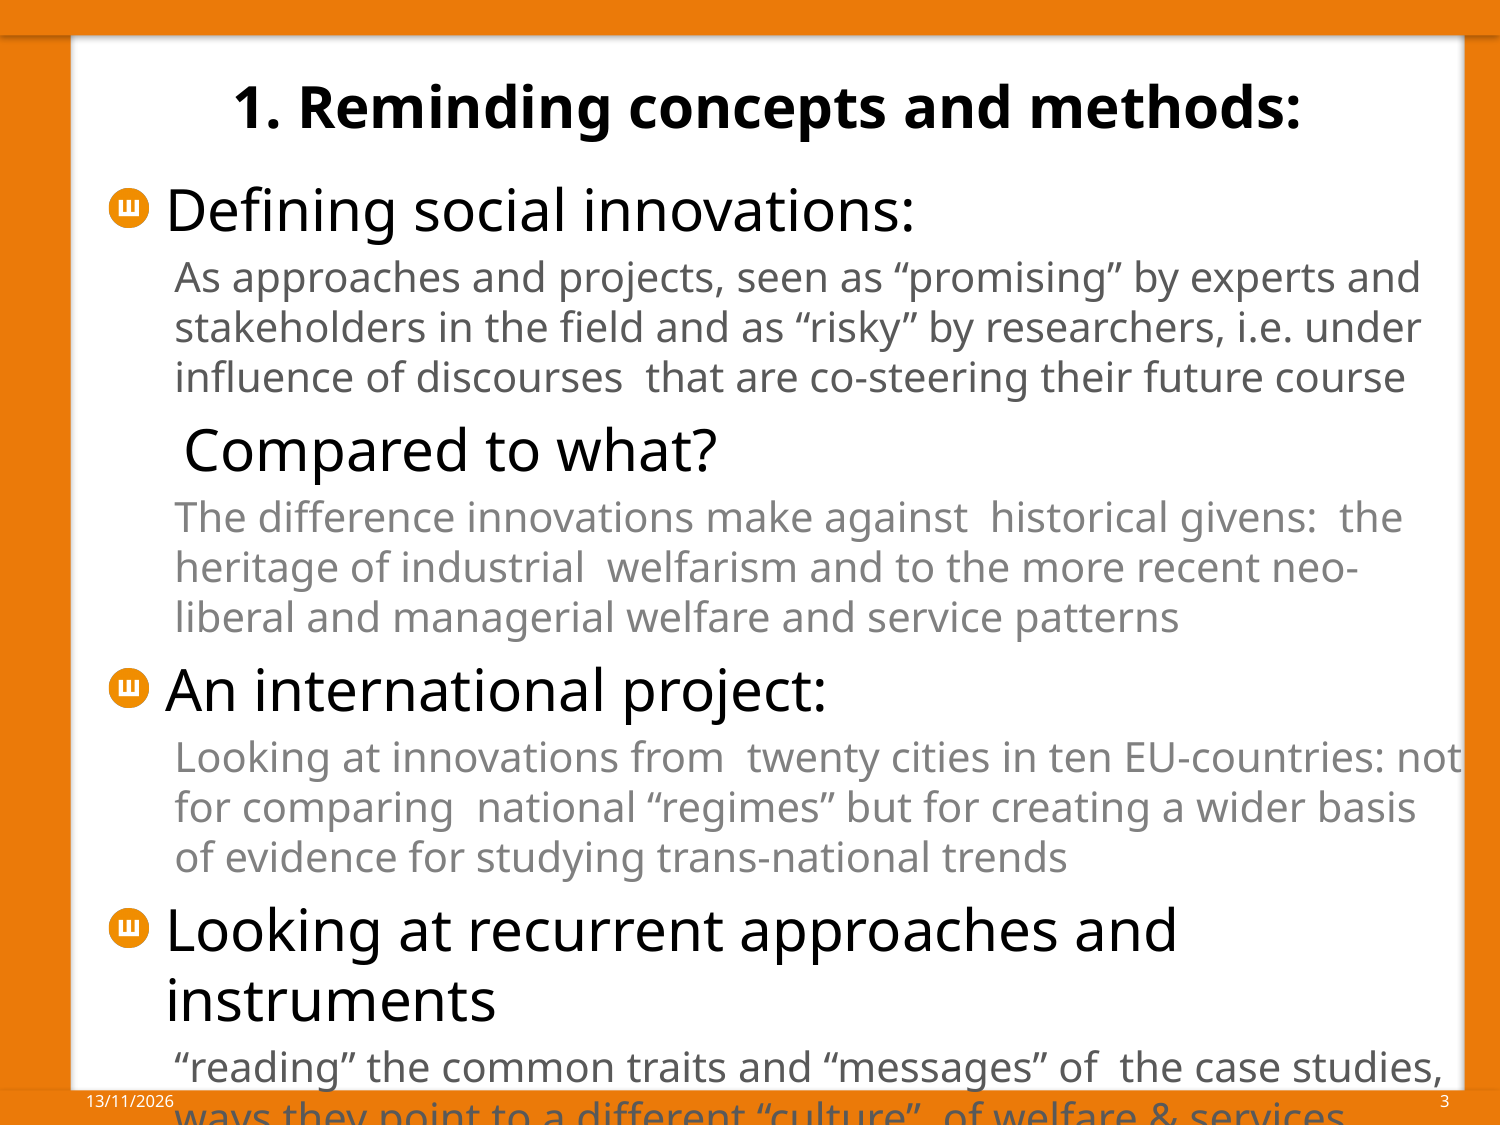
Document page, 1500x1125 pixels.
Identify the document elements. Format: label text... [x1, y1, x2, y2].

slide_number 3 [1114, 1072, 1465, 1125]
picture [108, 187, 150, 229]
list Defining social innovations: As approaches and projects, seen as “promising” by experts and stakeholders in the field and as “risky” by researchers, i.e. under influence of discourses that are co-steering their future course Compared to what? The difference innovations make against historical givens: the heritage of industrial welfarism and to the more recent neo-liberal and managerial welfare and service patterns An international project: Looking at innovations from twenty cities in ten EU-countries: not for comparing national “regimes” but for creating a wider basis of evidence for studying trans-national trends Looking at recurrent approaches and instruments “reading” the common traits and “messages” of the case studies, ways they point to a different “culture” of welfare & services [93, 165, 1482, 1125]
title 1. Reminding concepts and methods: [108, 44, 1426, 165]
picture [108, 907, 150, 949]
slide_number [70, 1072, 387, 1125]
picture [108, 667, 150, 709]
